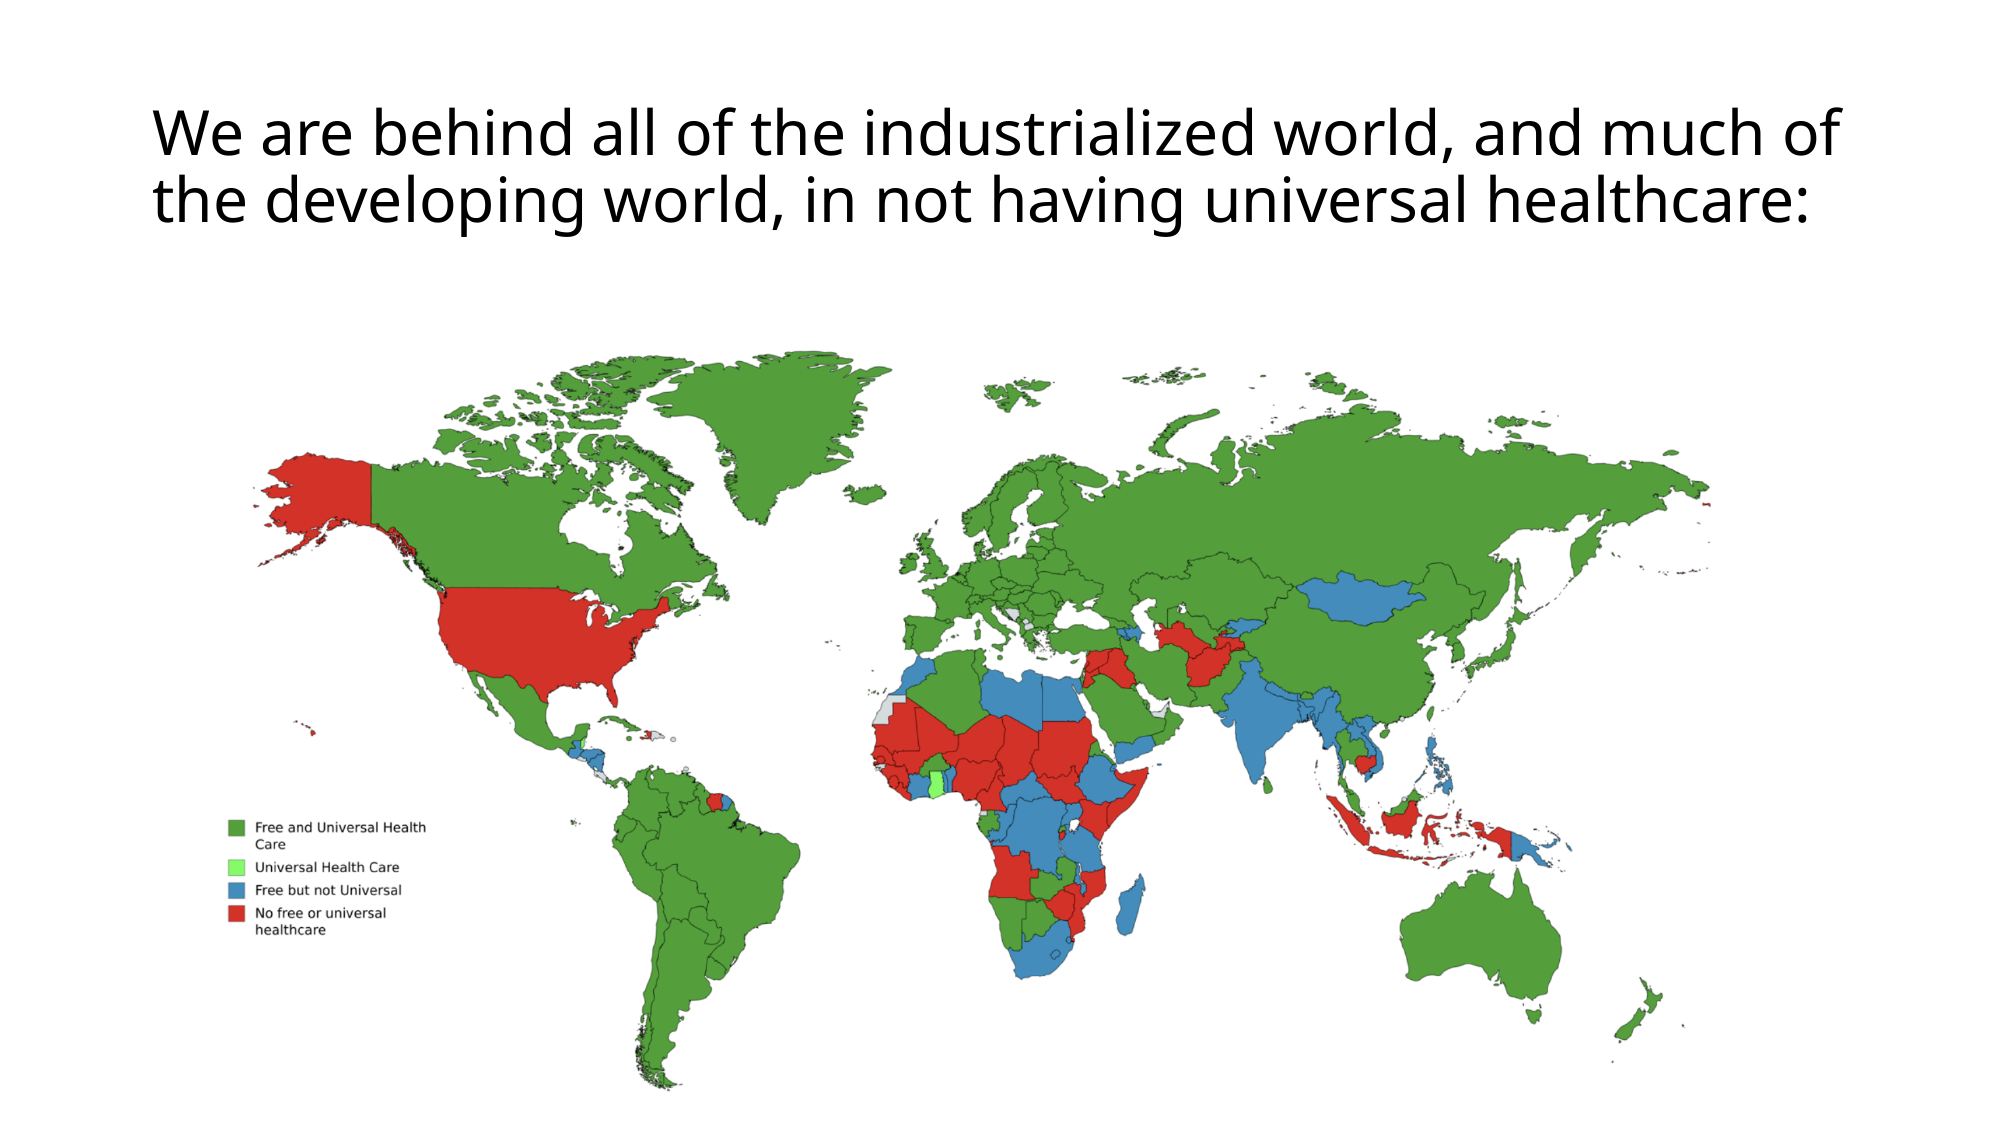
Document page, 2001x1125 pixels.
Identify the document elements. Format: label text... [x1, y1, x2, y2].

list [203, 299, 1764, 1106]
title We are behind all of the industrialized world, and much of the developing world, in not having universal healthcare: [137, 59, 1863, 278]
